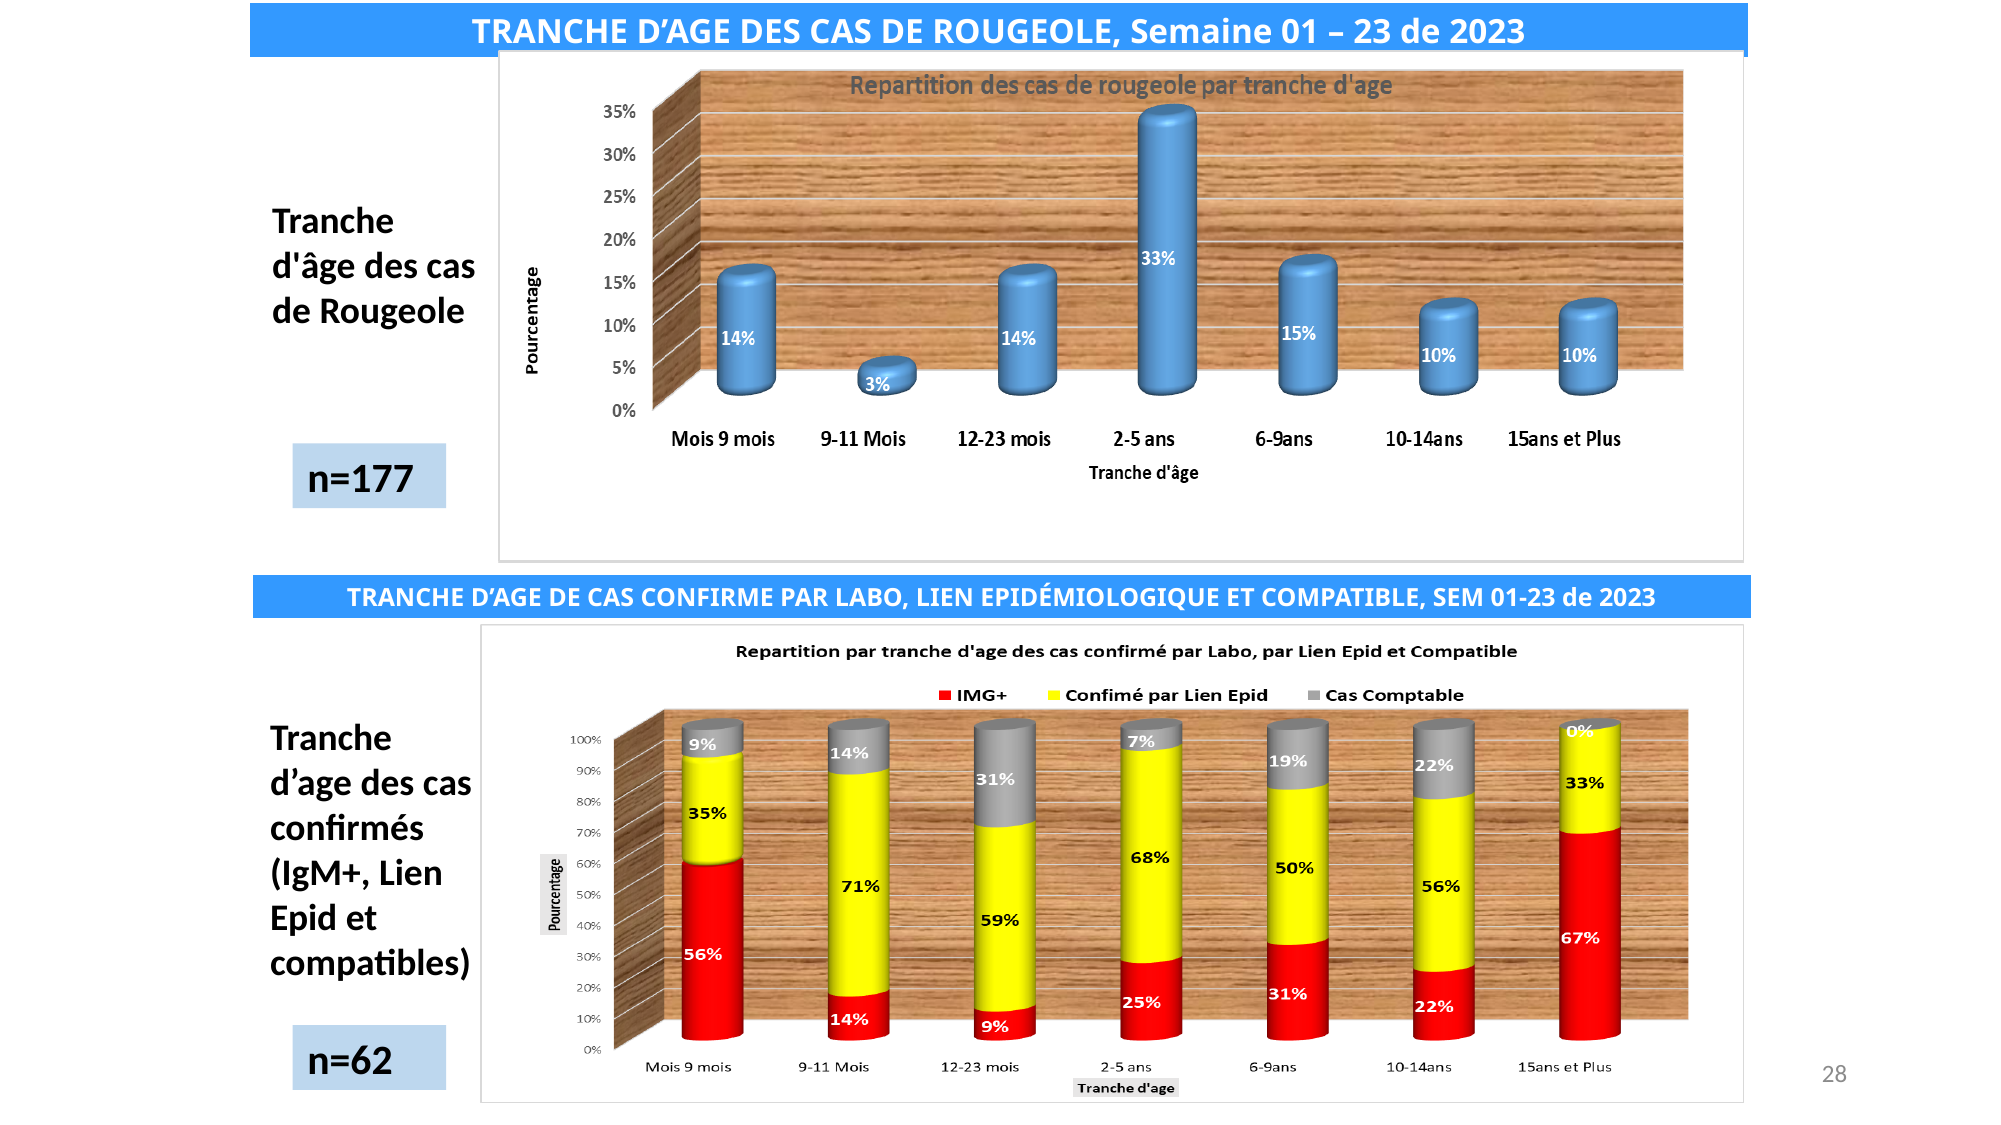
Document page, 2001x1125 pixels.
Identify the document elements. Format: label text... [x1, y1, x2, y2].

text_box TRANCHE D’AGE DES CAS DE ROUGEOLE, Semaine 01 – 23 de 2023 [249, 2, 1749, 58]
text_box Tranche d’age des cas confirmés (IgM+, Lien Epid et compatibles) [255, 705, 480, 990]
picture [498, 50, 1744, 563]
text_box n=62 [292, 1025, 447, 1090]
slide_number 28 [1744, 1042, 1863, 1103]
text_box TRANCHE D’AGE DE CAS CONFIRME PAR LABO, LIEN EPIDÉMIOLOGIQUE ET COMPATIBLE, SEM 01-23 de 2023 [252, 574, 1752, 619]
text_box n=177 [292, 443, 447, 509]
picture [480, 624, 1744, 1103]
text_box Tranche d'âge des cas de Rougeole [257, 188, 498, 339]
